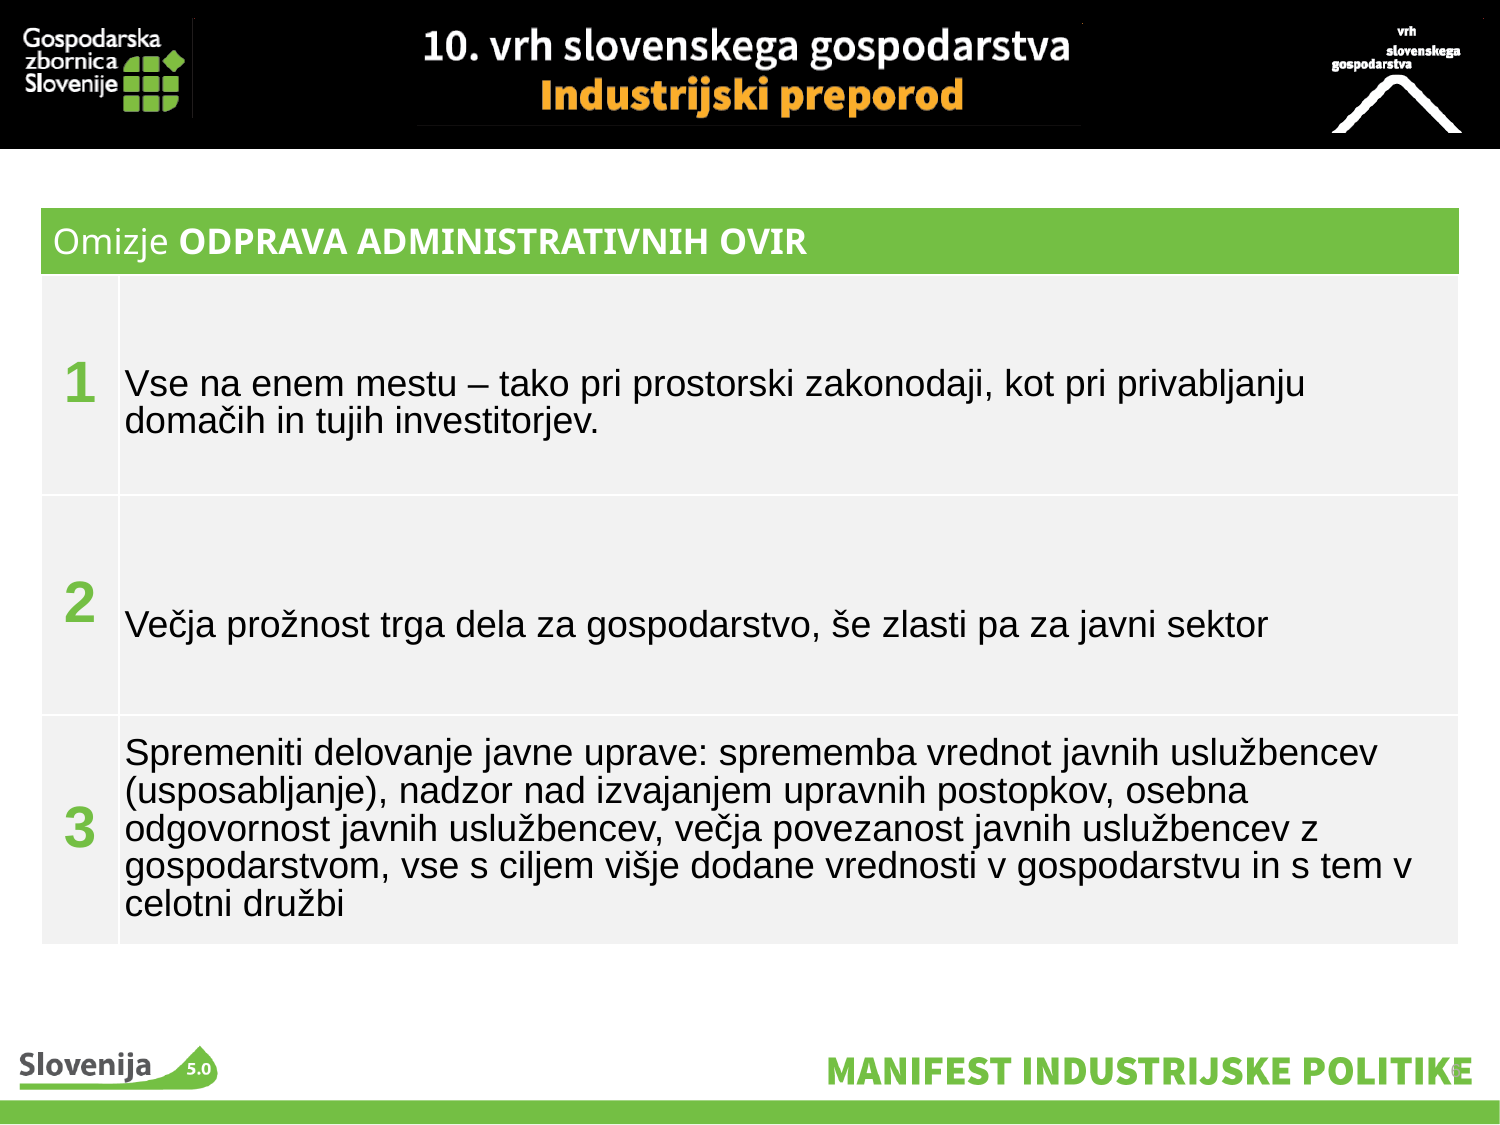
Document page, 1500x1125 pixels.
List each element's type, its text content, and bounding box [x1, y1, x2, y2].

table_cell 2 [42, 496, 118, 714]
table_cell Vse na enem mestu – tako pri prostorski zakonodaji, kot pri privabljanju domačih in tujih investitorjev. [120, 276, 1458, 494]
table_cell Večja prožnost trga dela za gospodarstvo, še zlasti pa za javni sektor [120, 496, 1458, 714]
table_cell 3 [42, 716, 118, 944]
table_cell Spremeniti delovanje javne uprave: sprememba vrednot javnih uslužbencev (usposabljanje), nadzor nad izvajanjem upravnih postopkov, osebna odgovornost javnih uslužbencev, večja povezanost javnih uslužbencev z gospodarstvom, vse s ciljem višje dodane vrednosti v gospodarstvu in s tem v celotni družbi [120, 716, 1458, 944]
picture [820, 1051, 1478, 1092]
text_box 6 [1417, 1060, 1462, 1082]
picture [17, 1043, 219, 1093]
table_header Omizje ODPRAVA ADMINISTRATIVNIH OVIR [41, 208, 1459, 274]
picture [17, 18, 195, 118]
picture [1316, 18, 1484, 139]
picture [417, 23, 1083, 126]
table_cell 1 [42, 276, 118, 494]
